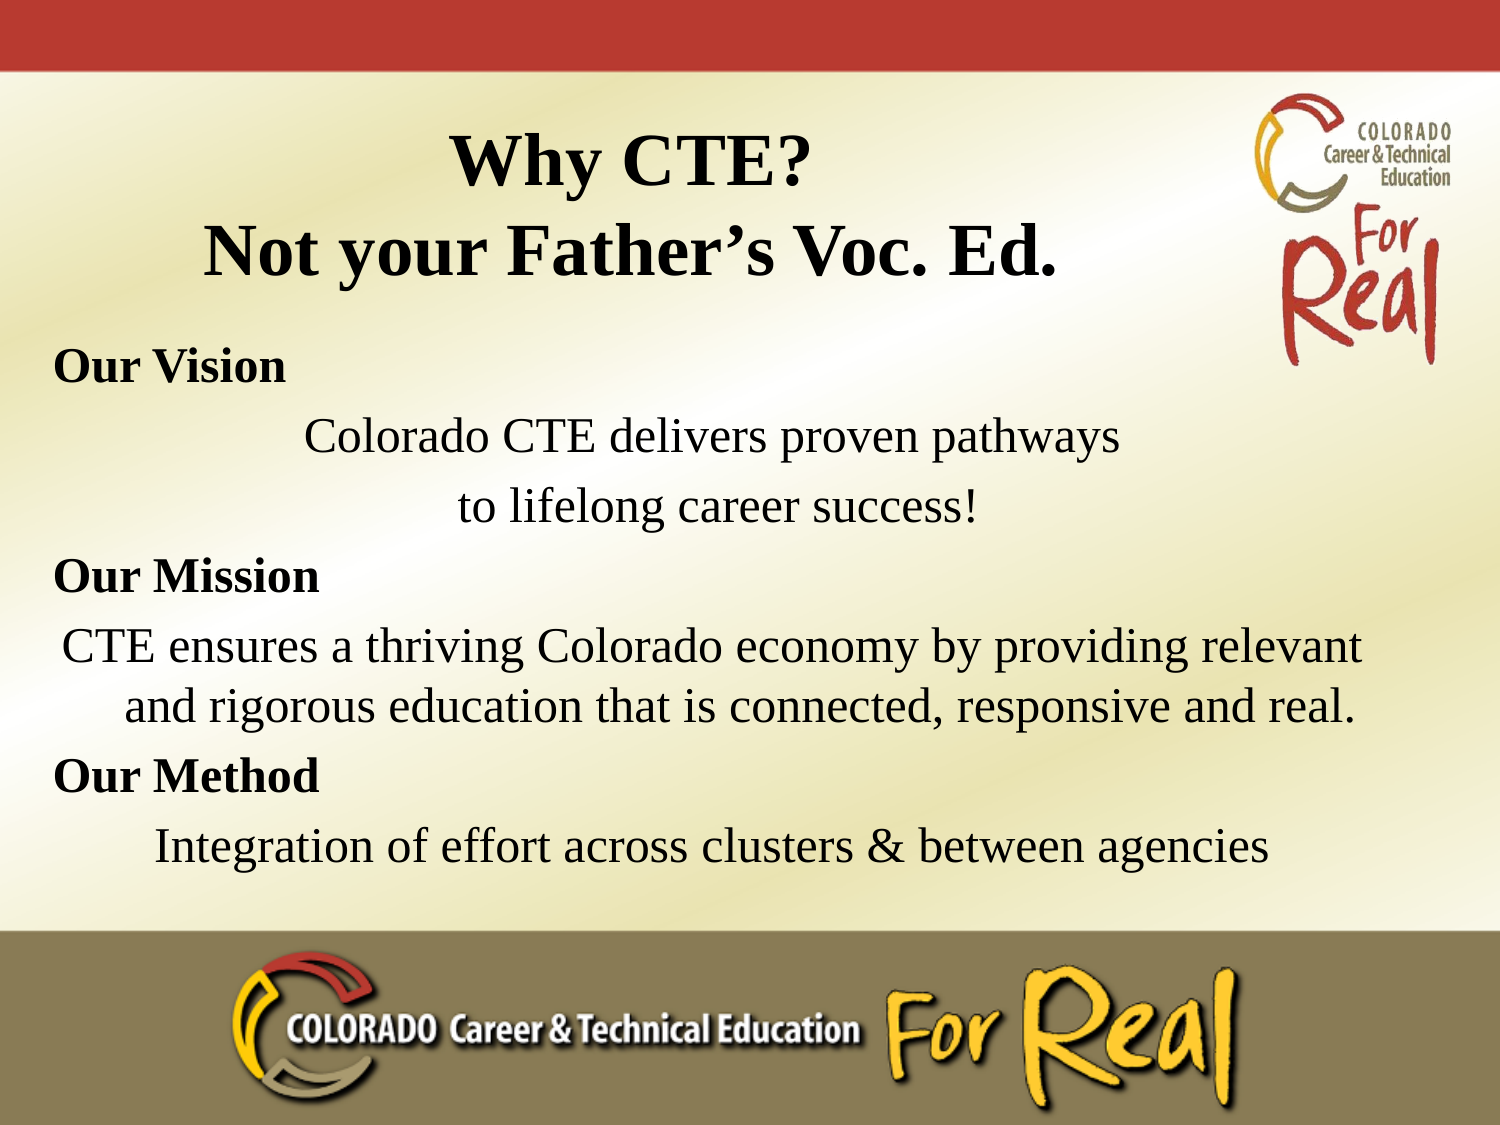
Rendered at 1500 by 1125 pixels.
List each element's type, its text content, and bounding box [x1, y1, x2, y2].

list Our Vision Colorado CTE delivers proven pathways to lifelong career success! Our Mission CTE ensures a thriving Colorado economy by providing relevant and rigorous education that is connected, responsive and real. Our Method Integration of effort across clusters & between agencies [37, 324, 1388, 888]
picture [0, 0, 1500, 1125]
title Why CTE? Not your Father’s Voc. Ed. [62, 99, 1201, 301]
